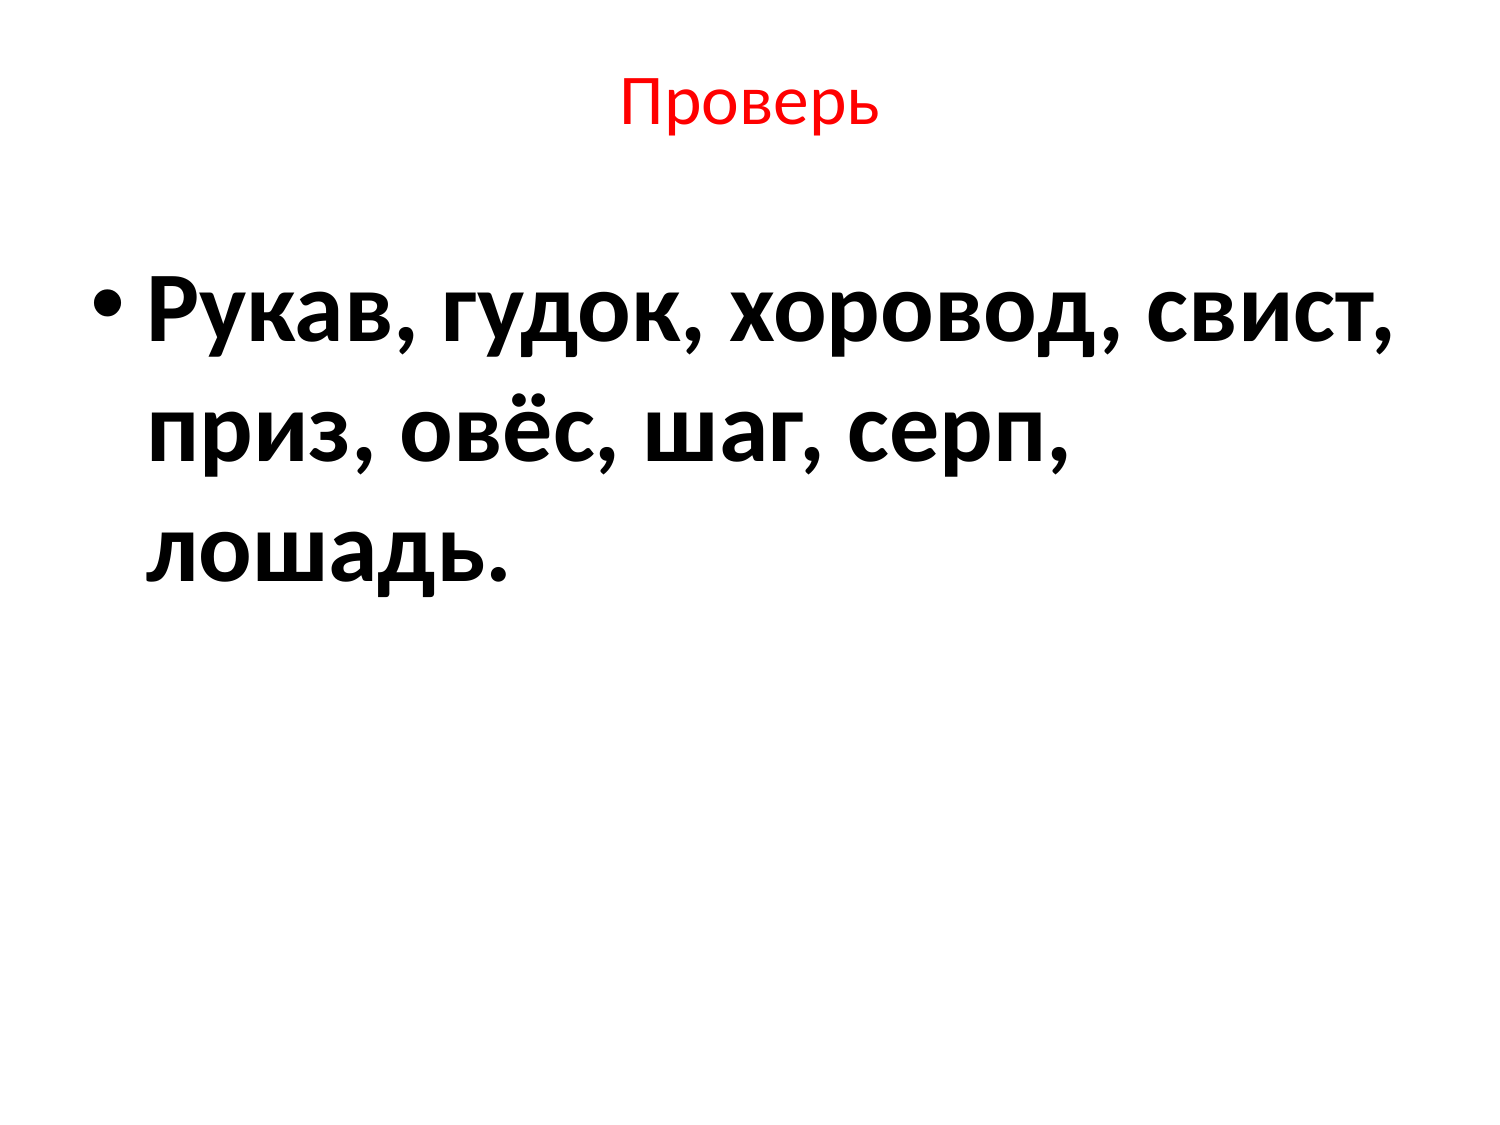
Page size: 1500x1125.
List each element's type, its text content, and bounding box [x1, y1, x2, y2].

title Проверь [75, 45, 1425, 233]
list Рукав, гудок, хоровод, свист, приз, овёс, шаг, серп, лошадь. [75, 234, 1425, 1005]
